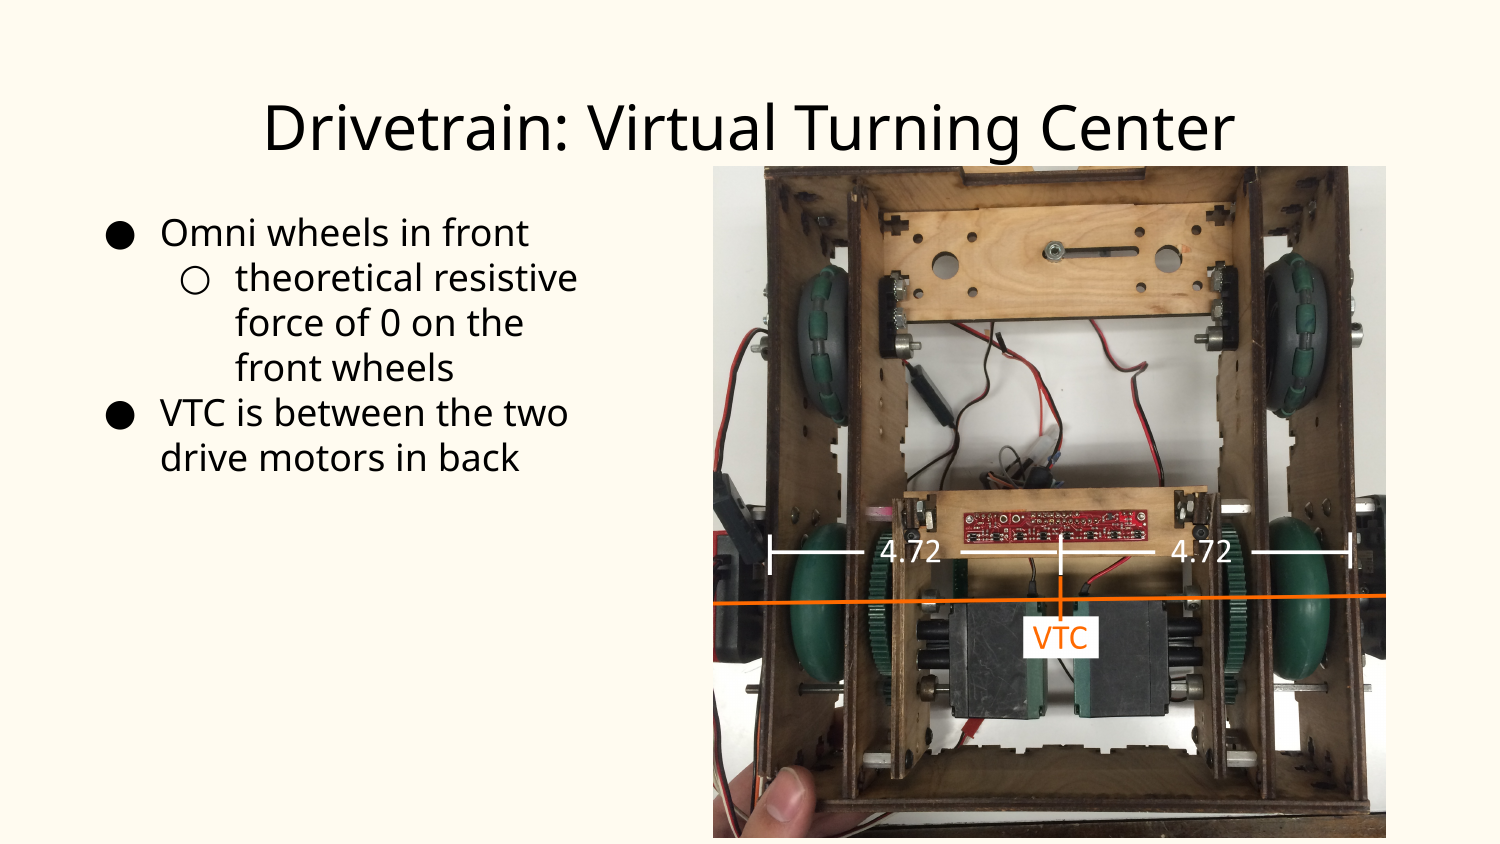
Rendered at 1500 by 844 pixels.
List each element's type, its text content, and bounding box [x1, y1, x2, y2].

text_box Omni wheels in front theoretical resistive force of 0 on the front wheels VTC is between the two drive motors in back [70, 193, 633, 811]
title Drivetrain: Virtual Turning Center [51, 72, 1449, 174]
picture [713, 165, 1386, 839]
